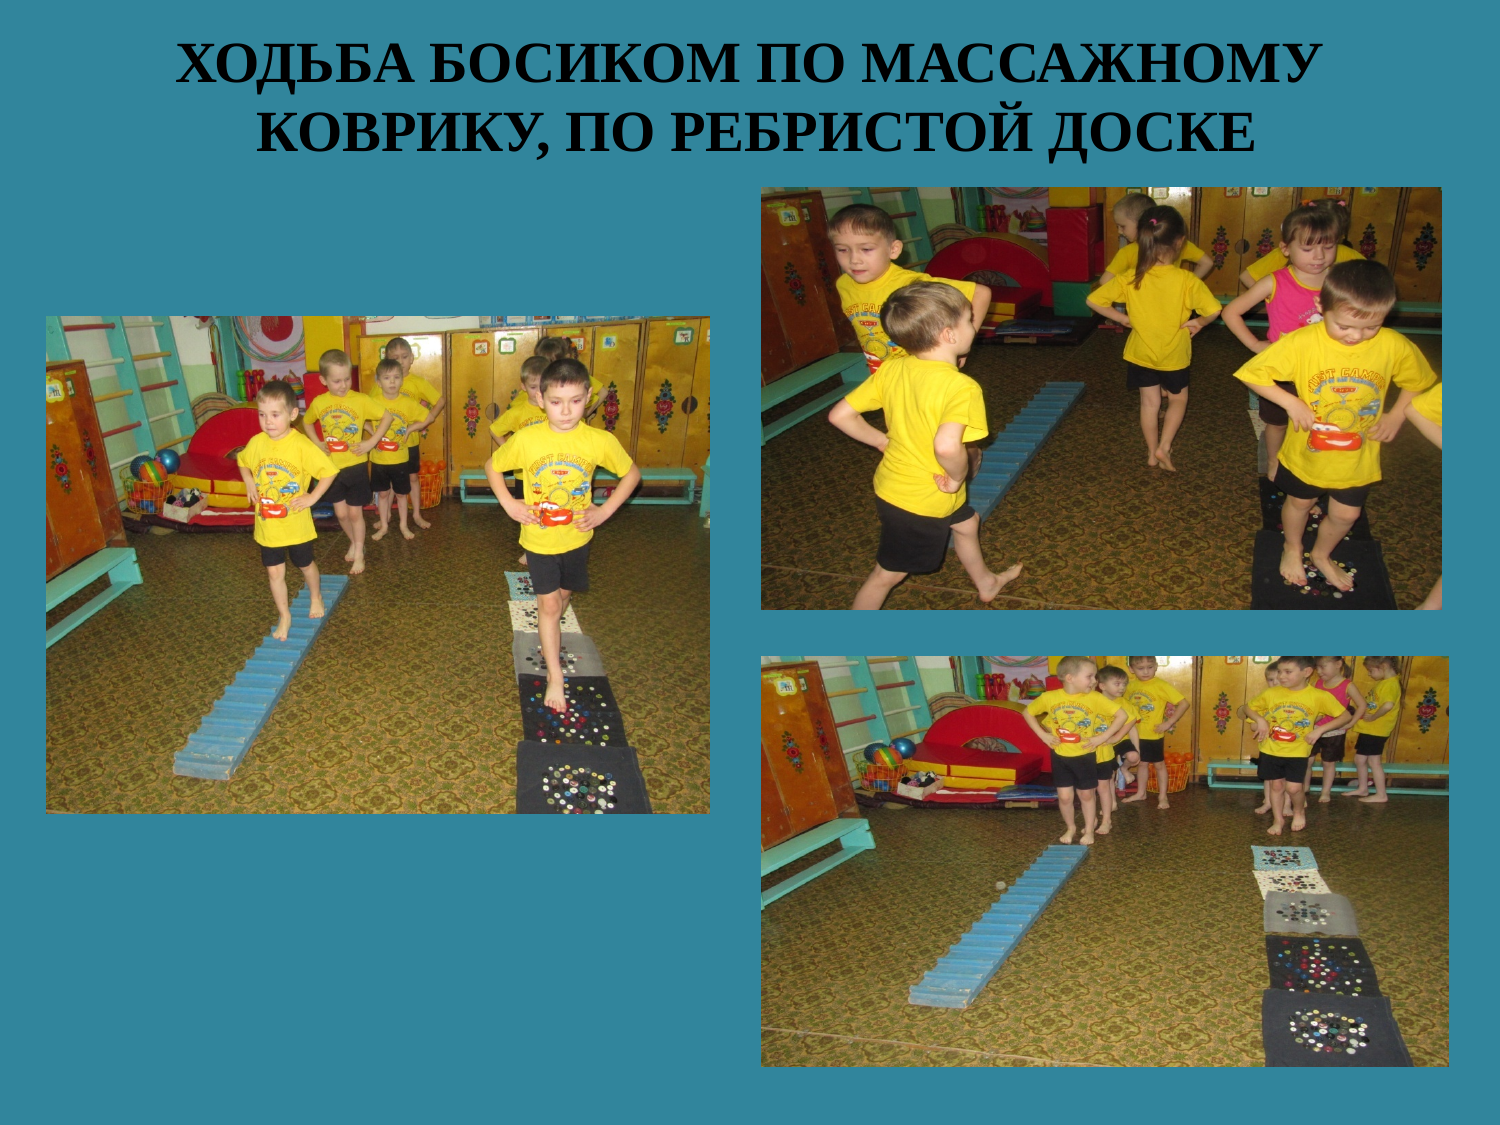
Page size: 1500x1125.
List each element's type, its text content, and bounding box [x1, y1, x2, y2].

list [761, 656, 1449, 1067]
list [761, 187, 1442, 610]
title ХОДЬБА БОСИКОМ ПО МАССАЖНОМУ КОВРИКУ, ПО РЕБРИСТОЙ ДОСКЕ [82, 0, 1432, 188]
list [46, 316, 710, 814]
